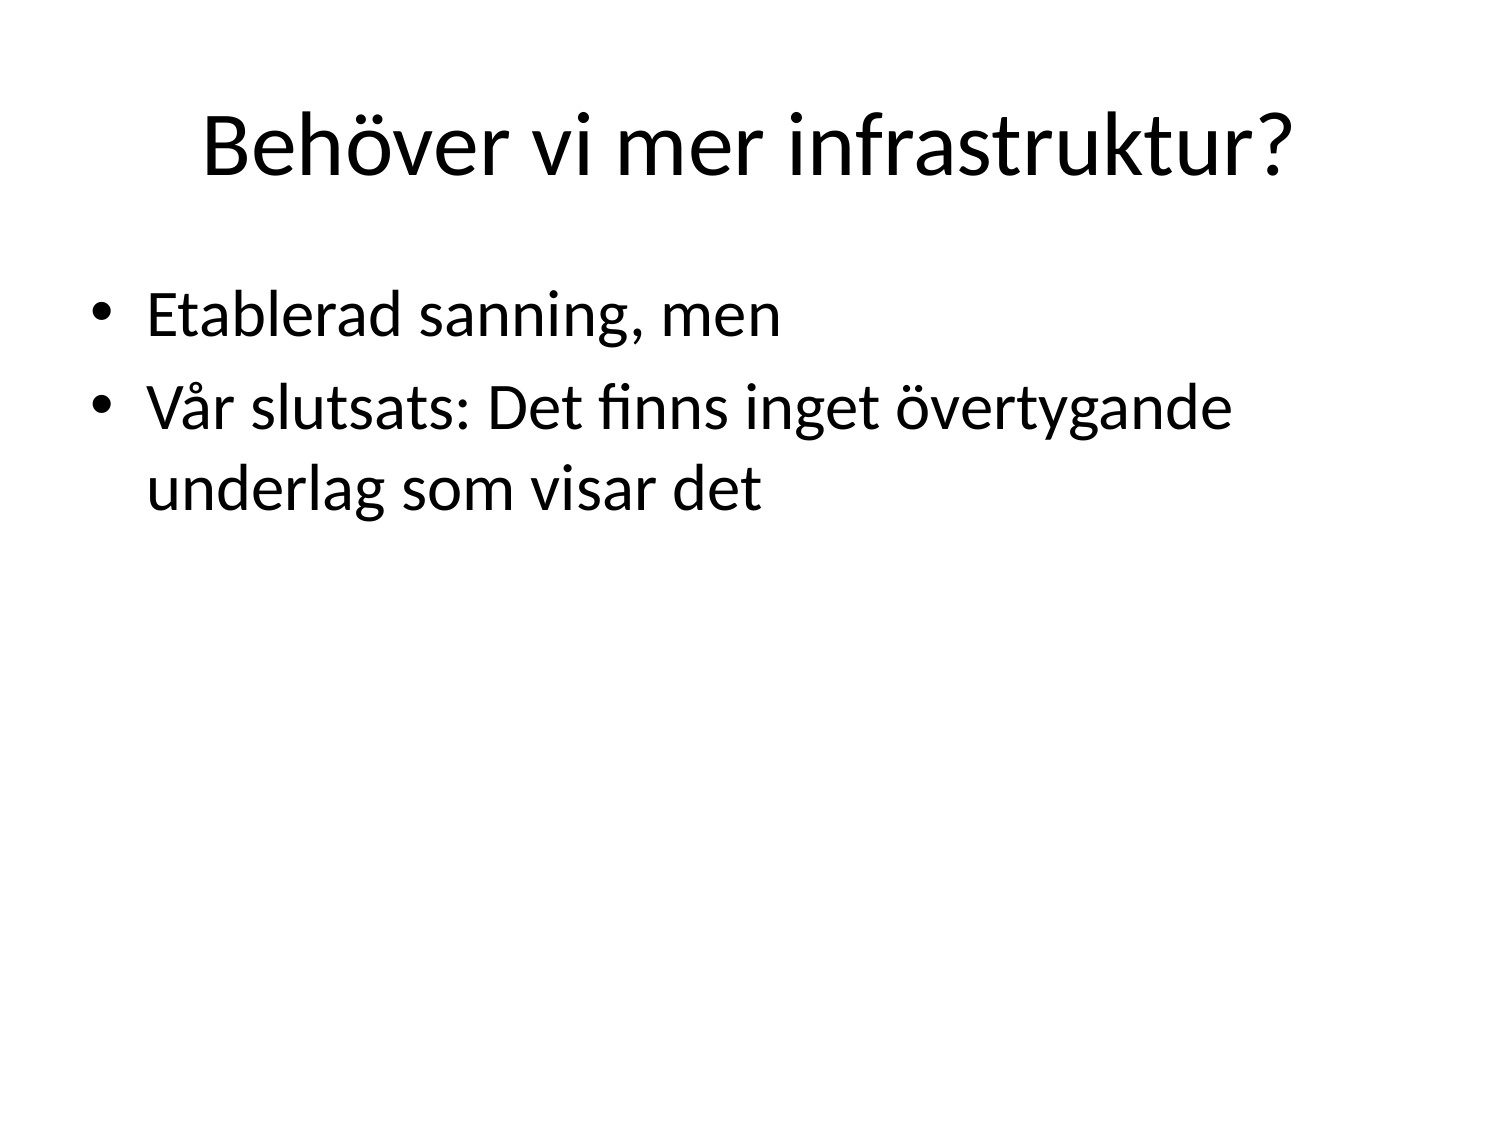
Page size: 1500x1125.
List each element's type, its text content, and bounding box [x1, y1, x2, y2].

list Etablerad sanning, men Vår slutsats: Det finns inget övertygande underlag som visar det [75, 262, 1425, 1005]
title Behöver vi mer infrastruktur? [75, 45, 1425, 233]
